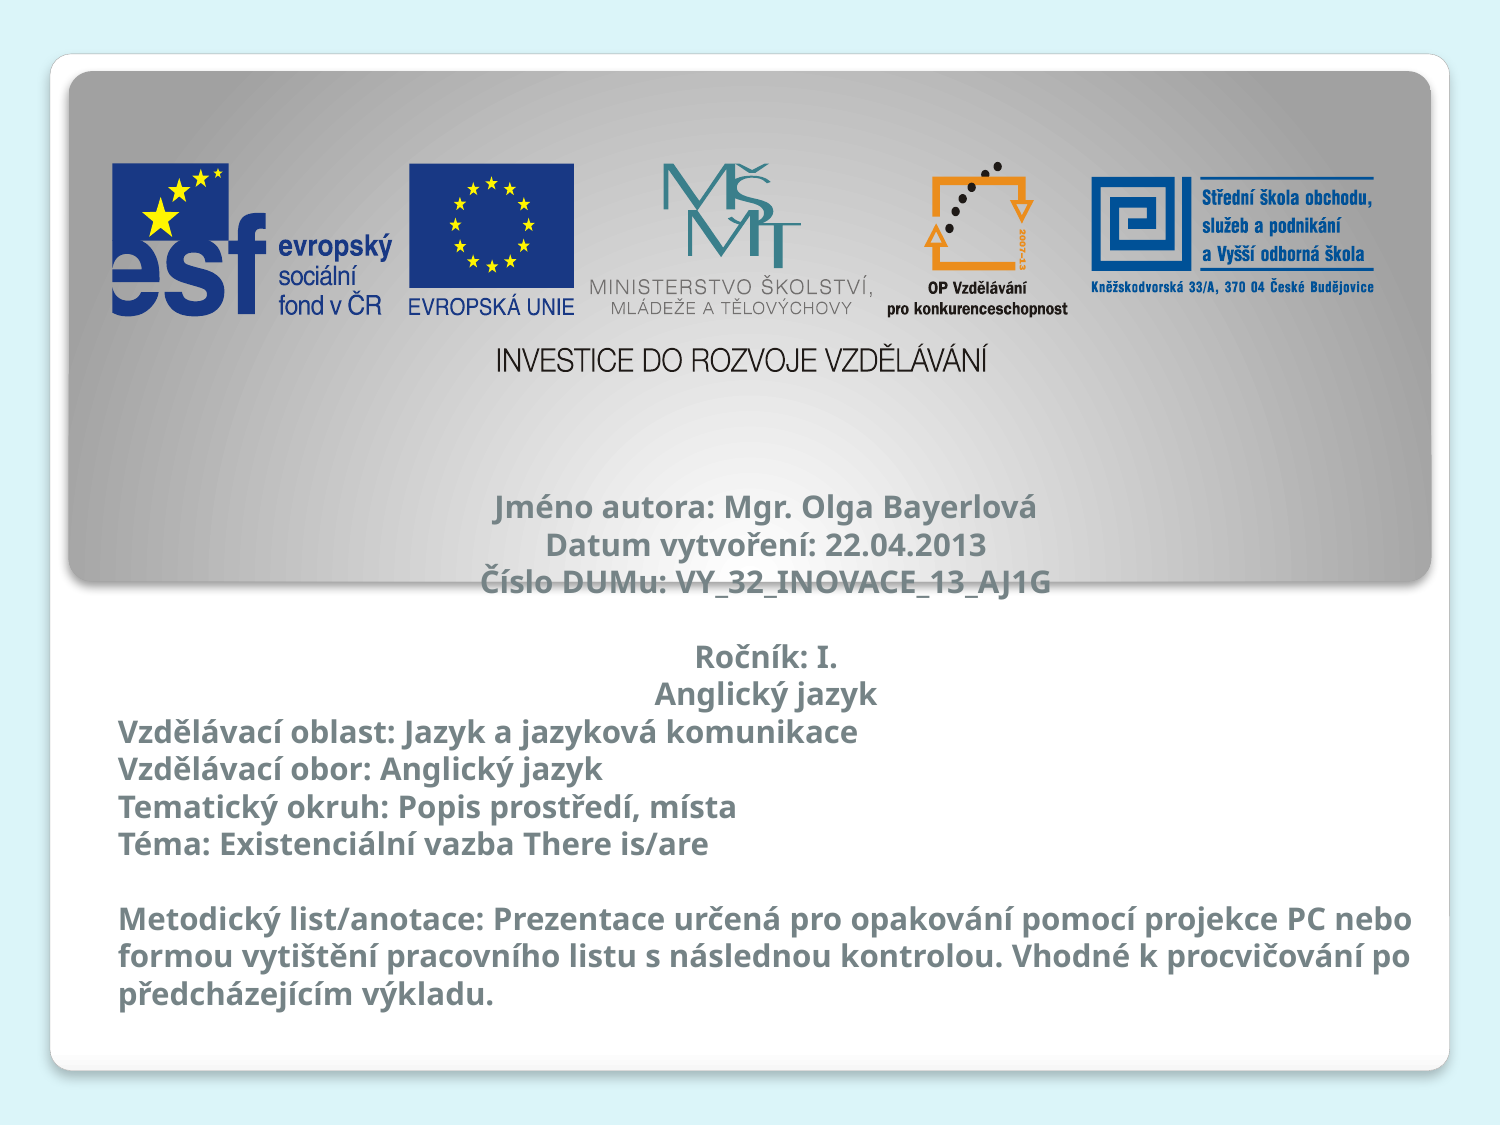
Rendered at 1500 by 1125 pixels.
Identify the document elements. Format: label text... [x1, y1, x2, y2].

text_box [105, 152, 1381, 394]
subtitle Jméno autora: Mgr. Olga Bayerlová Datum vytvoření: 22.04.2013 Číslo DUMu: VY_32_INOVACE_13_AJ1G Ročník: I. Anglický jazyk Vzdělávací oblast: Jazyk a jazyková komunikace Vzdělávací obor: Anglický jazyk Tematický okruh: Popis prostředí, místa Téma: Existenciální vazba There is/are Metodický list/anotace: Prezentace určená pro opakování pomocí projekce PC nebo formou vytištění pracovního listu s následnou kontrolou. Vhodné k procvičování po předcházejícím výkladu. [82, 375, 1430, 1055]
